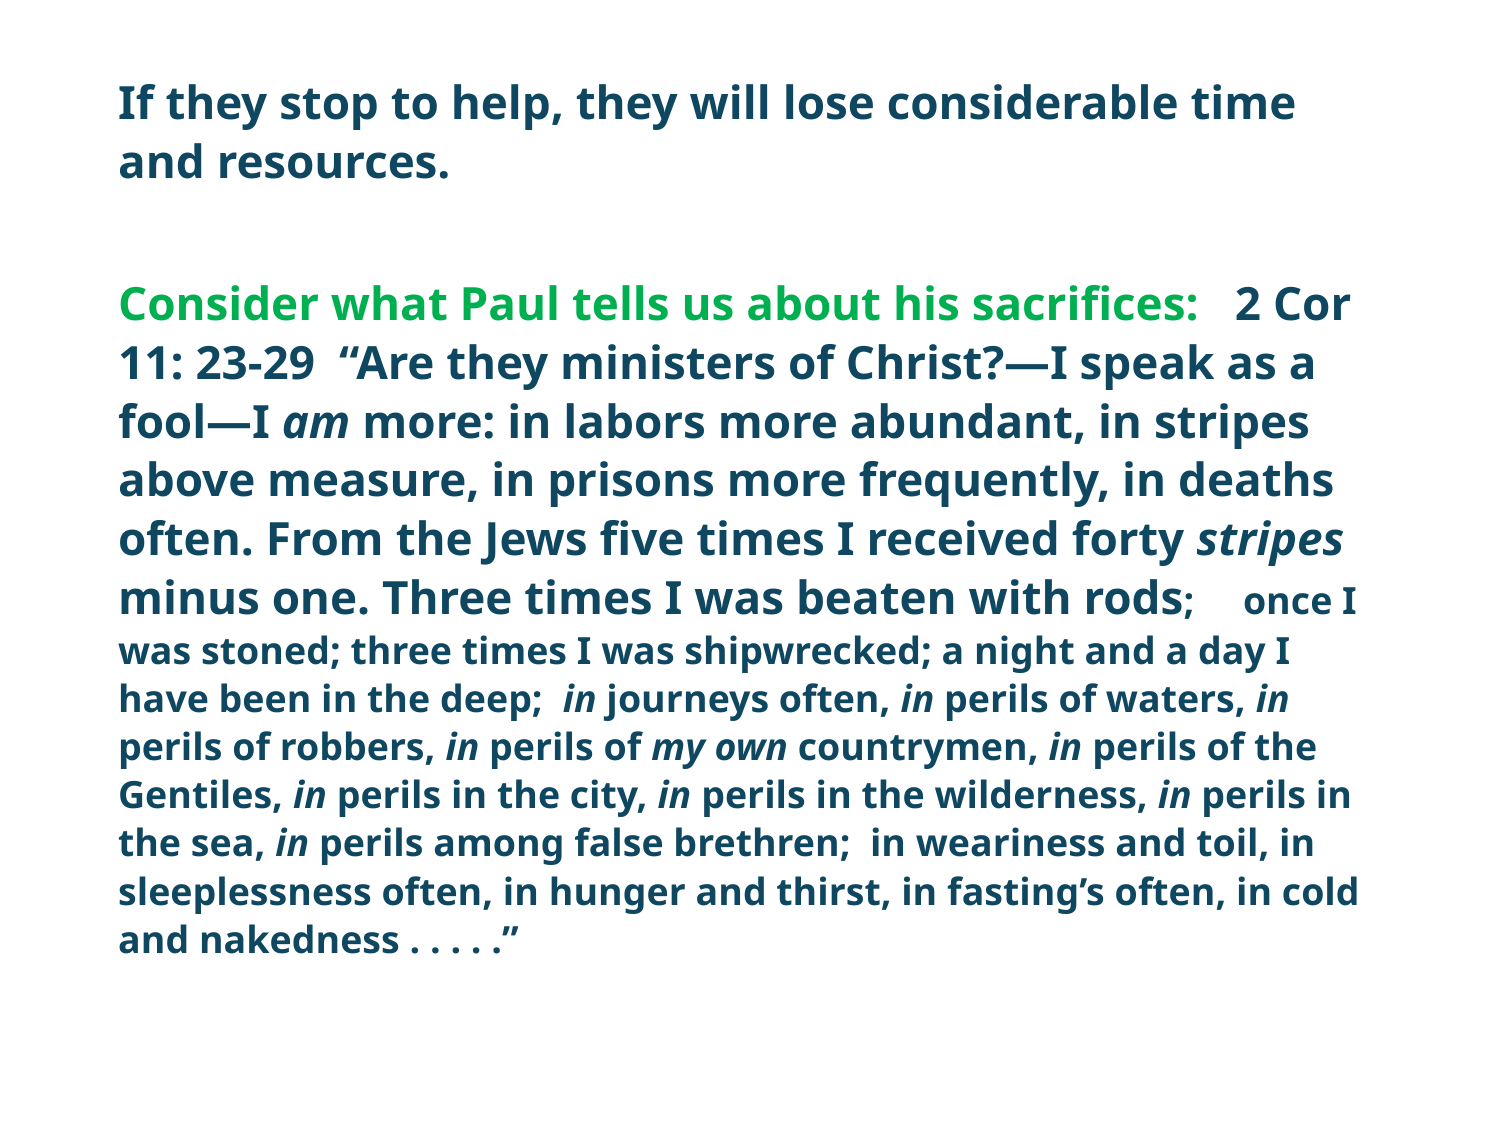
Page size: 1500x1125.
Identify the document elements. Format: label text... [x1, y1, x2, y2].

list If they stop to help, they will lose considerable time and resources. Consider what Paul tells us about his sacrifices: 2 Cor 11: 23-29 “Are they ministers of Christ?—I speak as a fool—I am more: in labors more abundant, in stripes above measure, in prisons more frequently, in deaths often. From the Jews five times I received forty stripes minus one. Three times I was beaten with rods; once I was stoned; three times I was shipwrecked; a night and a day I have been in the deep; in journeys often, in perils of waters, in perils of robbers, in perils of my own countrymen, in perils of the Gentiles, in perils in the city, in perils in the wilderness, in perils in the sea, in perils among false brethren; in weariness and toil, in sleeplessness often, in hunger and thirst, in fasting’s often, in cold and nakedness . . . . .” [103, 62, 1397, 1029]
